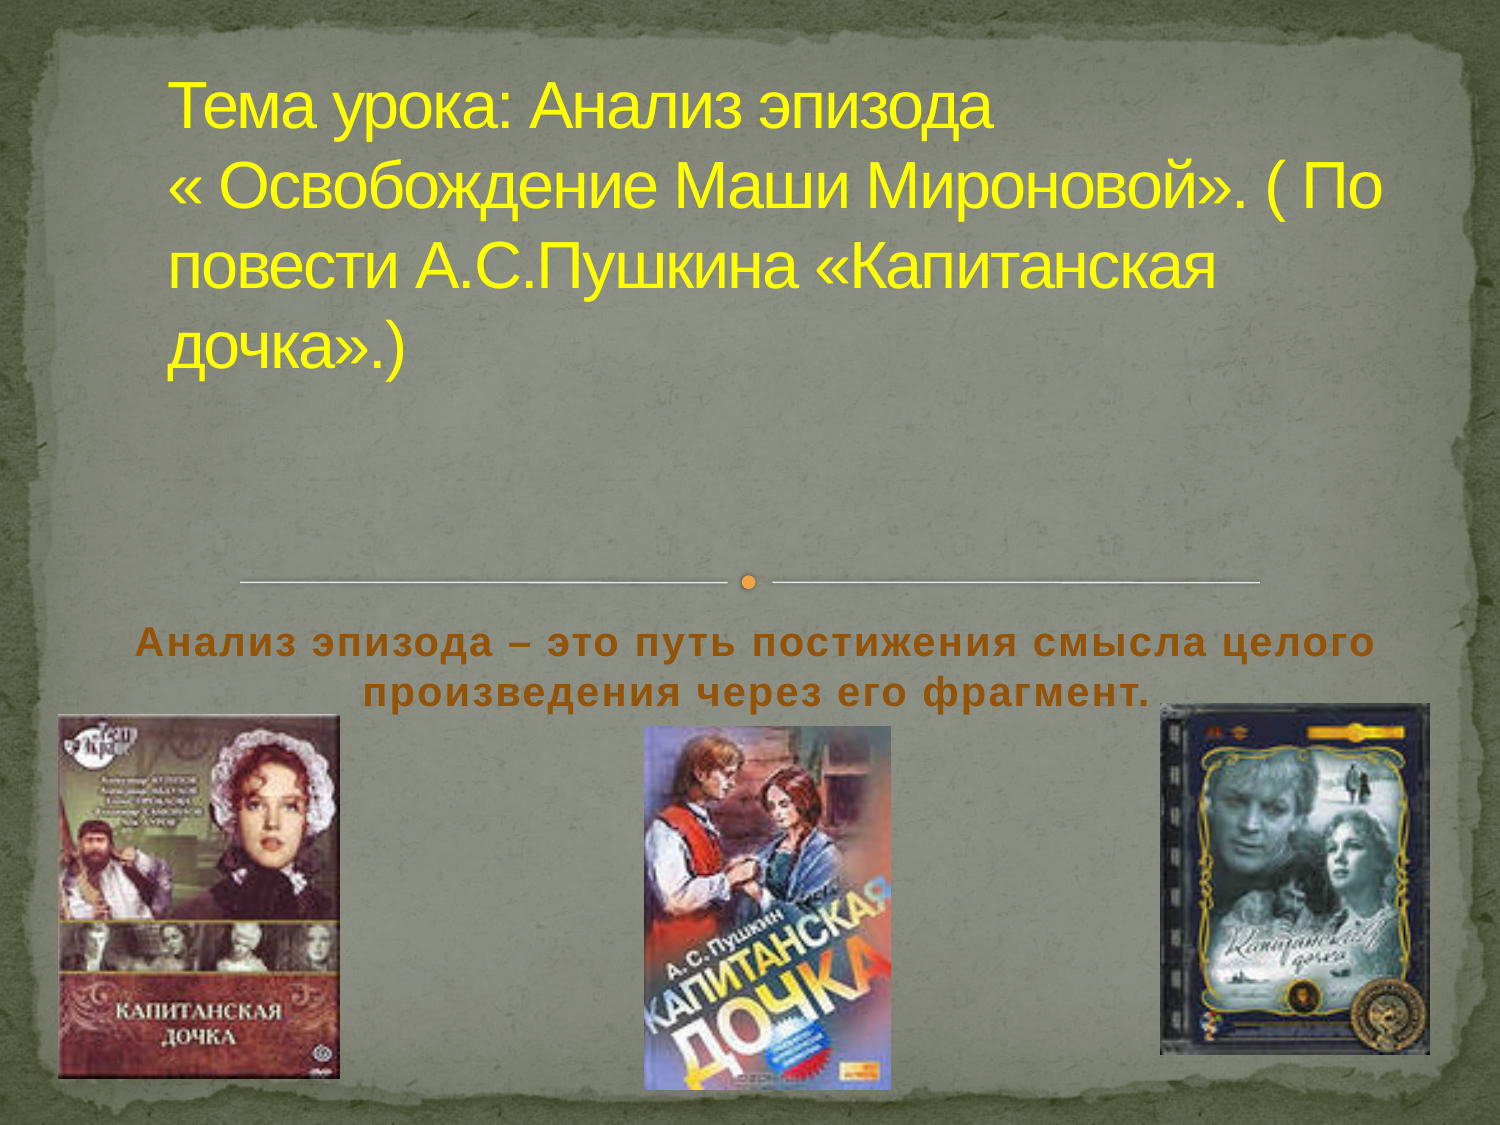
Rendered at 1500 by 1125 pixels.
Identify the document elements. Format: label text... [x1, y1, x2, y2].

picture [644, 726, 891, 1090]
picture [58, 714, 340, 1079]
subtitle Анализ эпизода – это путь постижения смысла целого произведения через его фрагмент. [75, 606, 1438, 795]
picture [1160, 703, 1430, 1055]
title Тема урока: Анализ эпизода « Освобождение Маши Мироновой». ( По повести А.С.Пушкина «Капитанская дочка».) [152, 46, 1438, 469]
